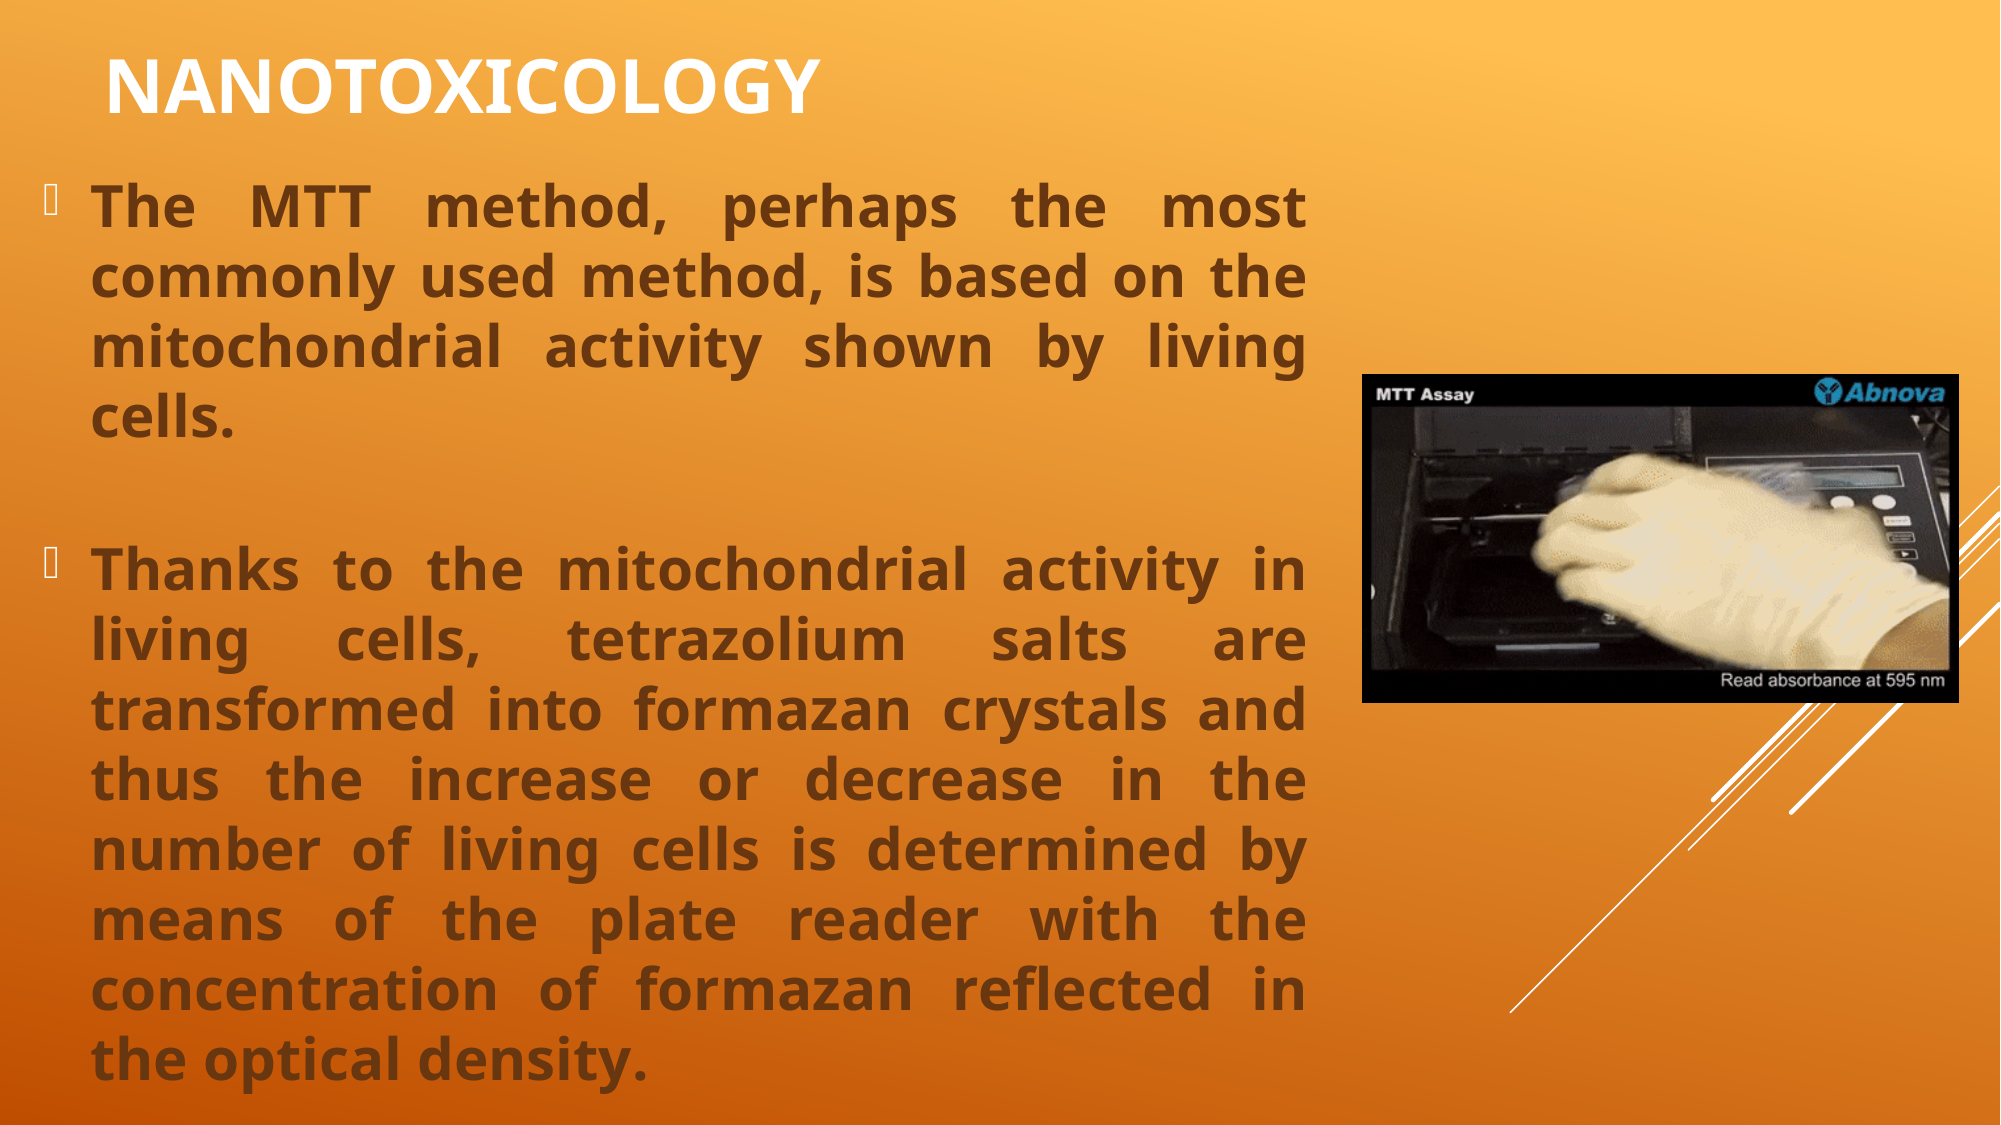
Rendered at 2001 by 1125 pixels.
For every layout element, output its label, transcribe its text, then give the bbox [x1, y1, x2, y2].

picture [1362, 374, 1959, 703]
title NANOTOXICOLOGY [88, 0, 1898, 167]
list The MTT method, perhaps the most commonly used method, is based on the mitochondrial activity shown by living cells. Thanks to the mitochondrial activity in living cells, tetrazolium salts are transformed into formazan crystals and thus the increase or decrease in the number of living cells is determined by means of the plate reader with the concentration of formazan reflected in the optical density. [28, 351, 1323, 1004]
